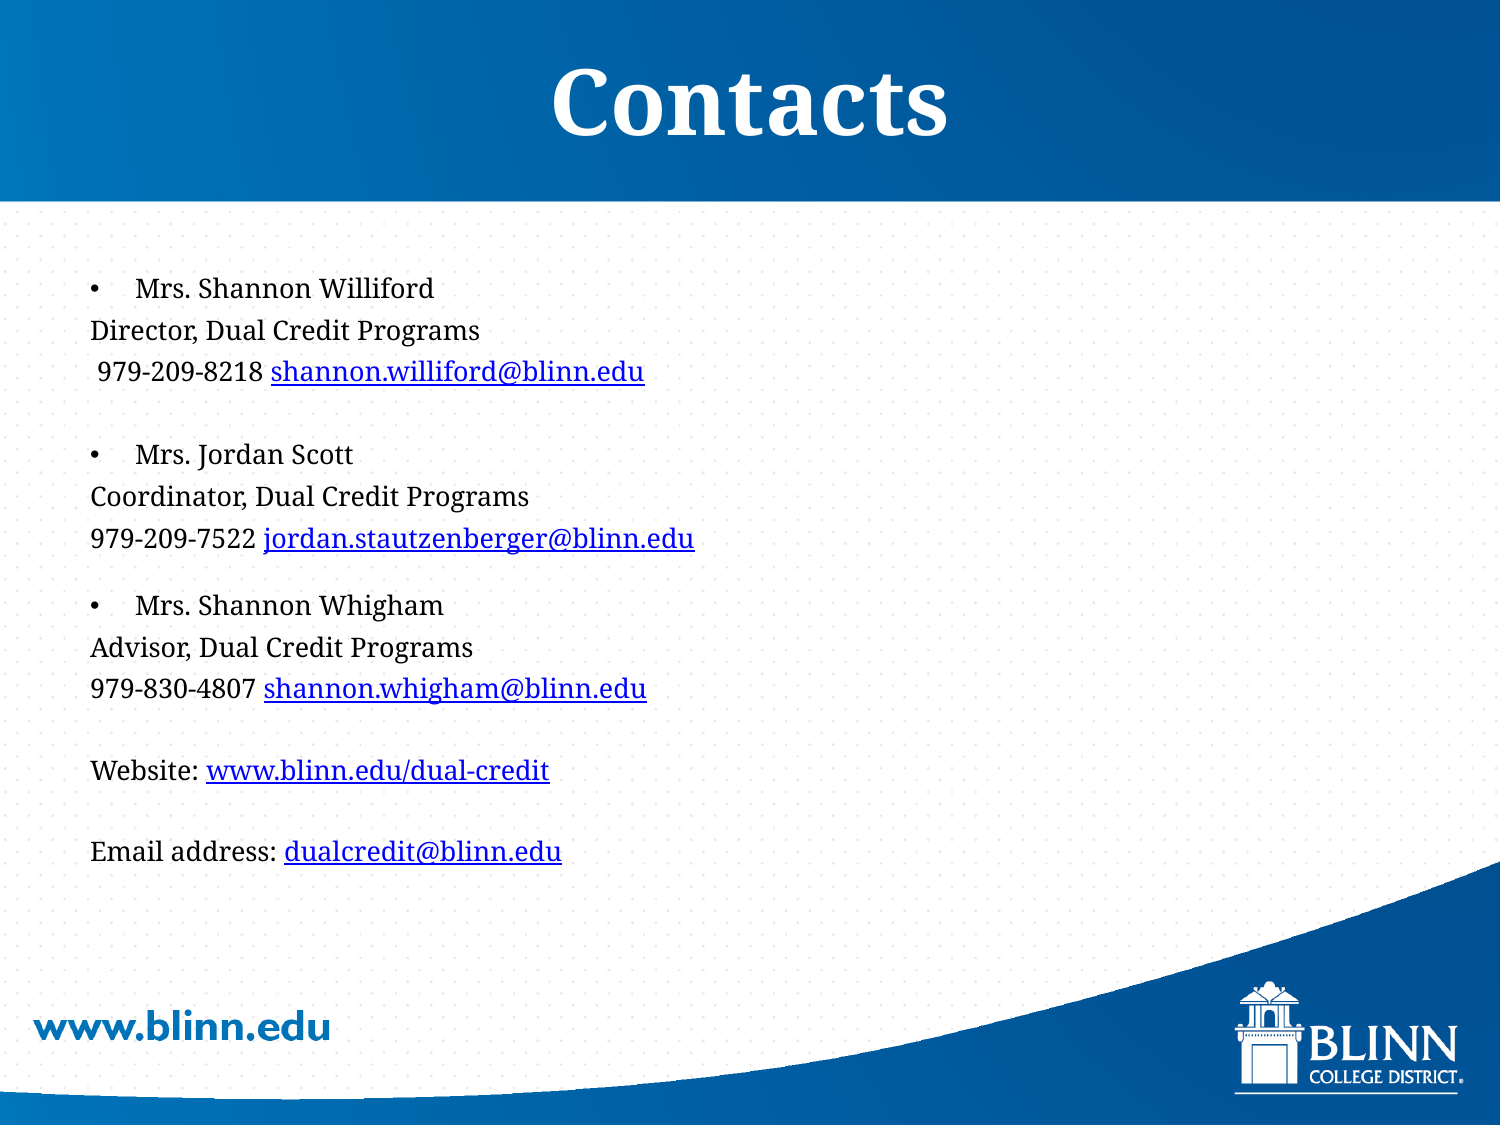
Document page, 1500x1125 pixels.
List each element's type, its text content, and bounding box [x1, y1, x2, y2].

picture [0, 0, 1500, 1125]
list Mrs. Shannon Williford​ Director, Dual Credit Programs​ 979-209-8218 shannon.williford@blinn.edu ​ Mrs. Jordan Scott Coordinator, Dual Credit Programs 979-209-7522 jordan.stautzenberger@blinn.edu Mrs. Shannon Whigham Advisor, Dual Credit Programs 979-830-4807 shannon.whigham@blinn.edu Website: www.blinn.edu/dual-credit Email address: dualcredit@blinn.edu [75, 262, 1425, 913]
title Contacts [75, 12, 1425, 188]
